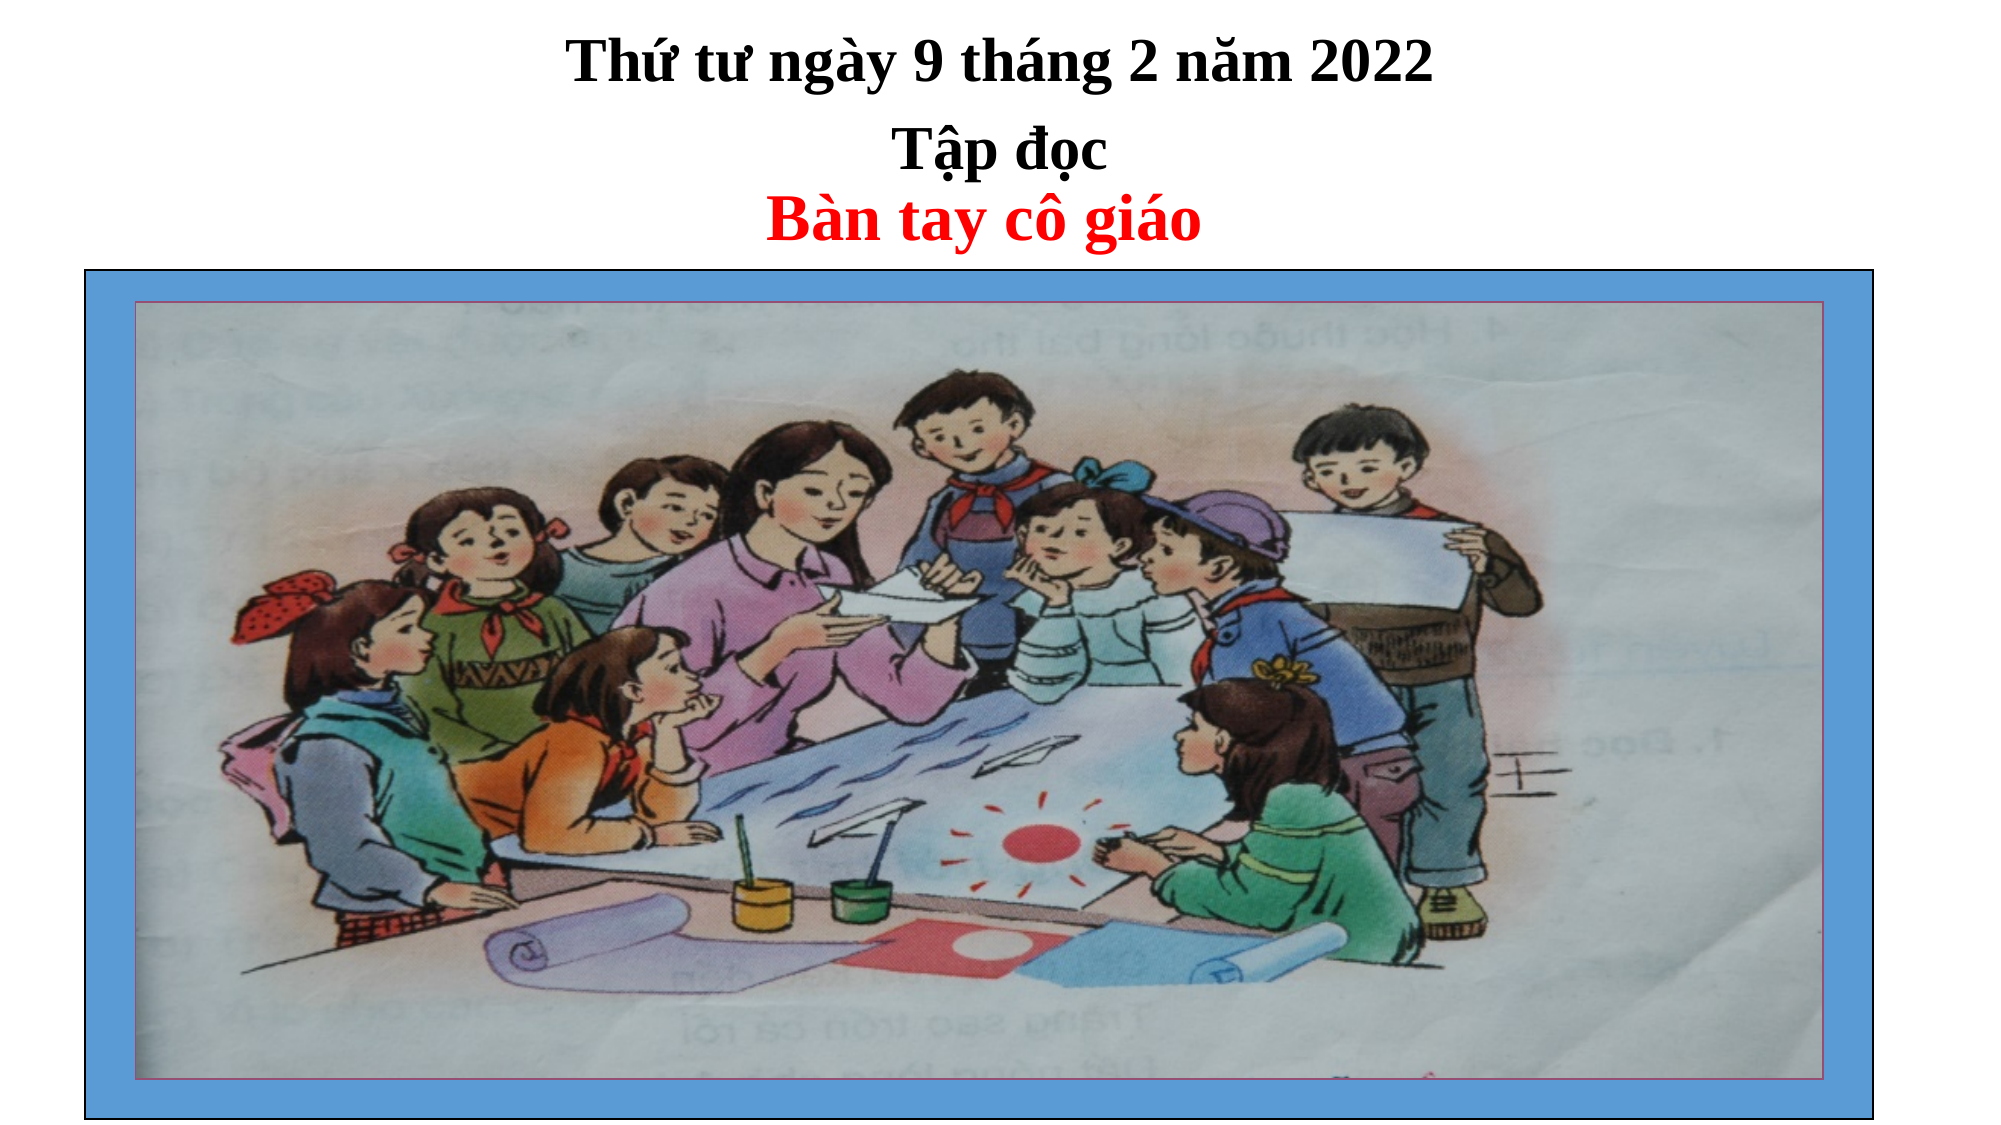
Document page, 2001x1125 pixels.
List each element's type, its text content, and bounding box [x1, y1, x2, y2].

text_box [85, 269, 1874, 1120]
text_box Bàn tay cô giáo [226, 166, 1727, 262]
text_box Thứ tư ngày 9 tháng 2 năm 2022 Tập đọc [412, 11, 1588, 189]
